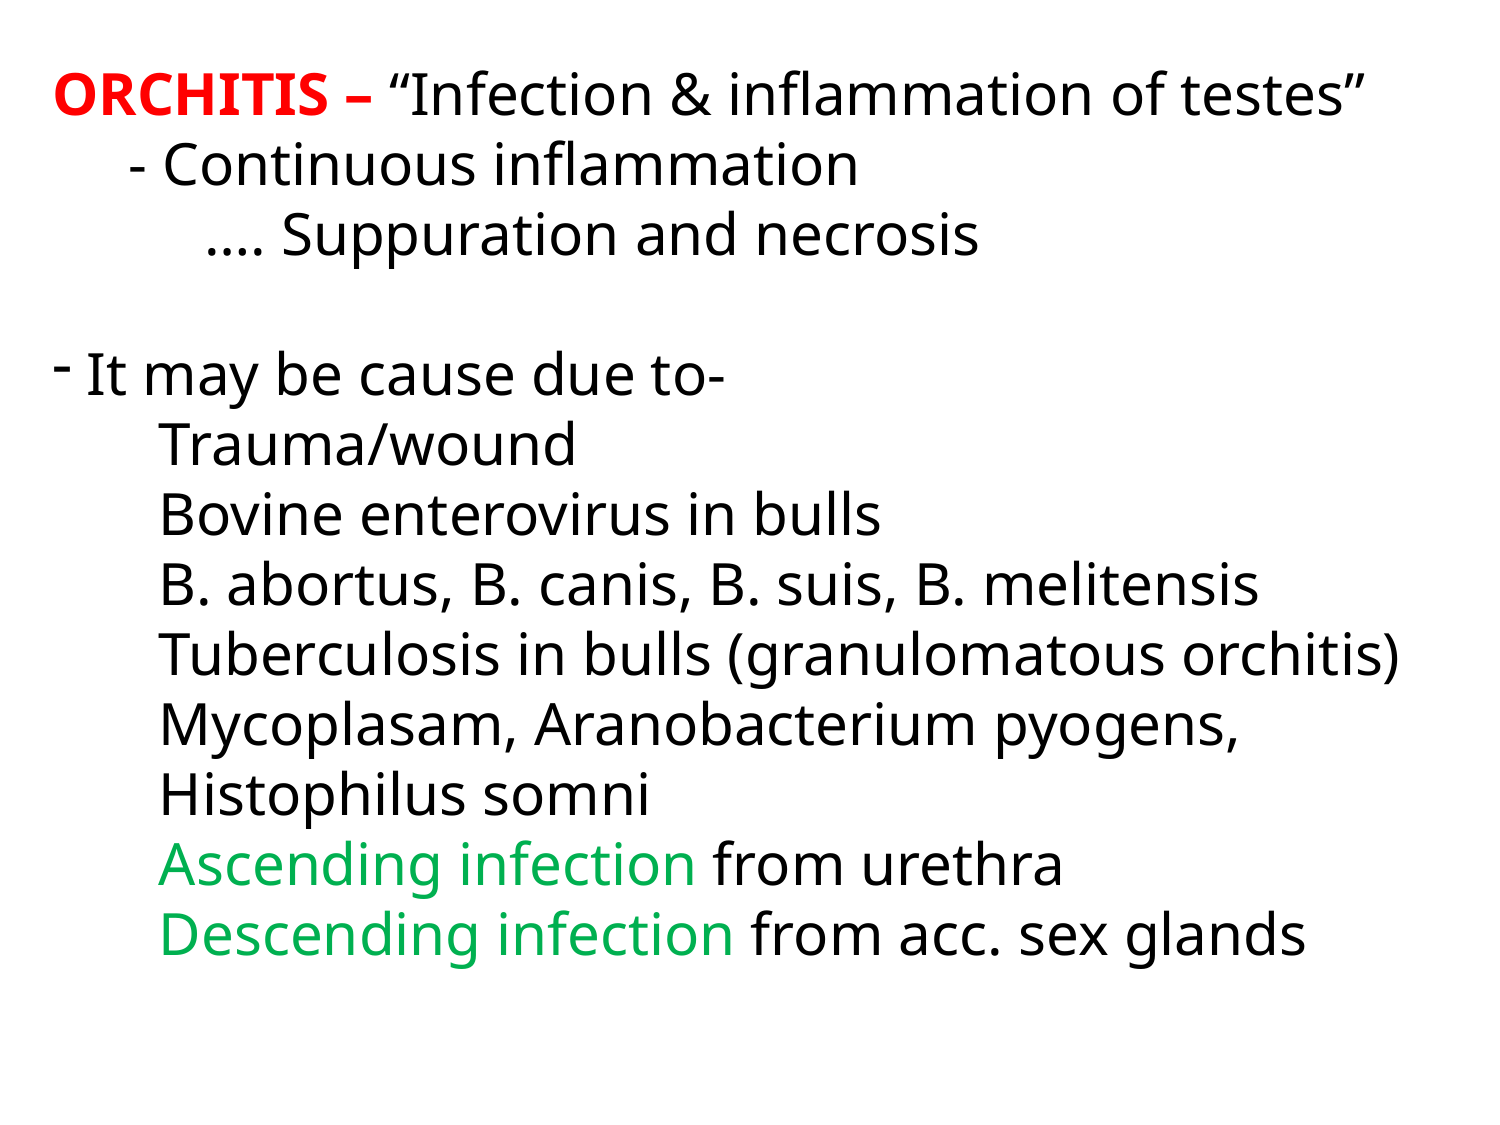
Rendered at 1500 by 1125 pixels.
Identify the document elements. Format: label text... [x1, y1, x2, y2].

text_box ORCHITIS – “Infection & inflammation of testes” - Continuous inflammation …. Suppuration and necrosis It may be cause due to- Trauma/wound Bovine enterovirus in bulls B. abortus, B. canis, B. suis, B. melitensis Tuberculosis in bulls (granulomatous orchitis) Mycoplasam, Aranobacterium pyogens, Histophilus somni Ascending infection from urethra Descending infection from acc. sex glands [37, 50, 1475, 975]
